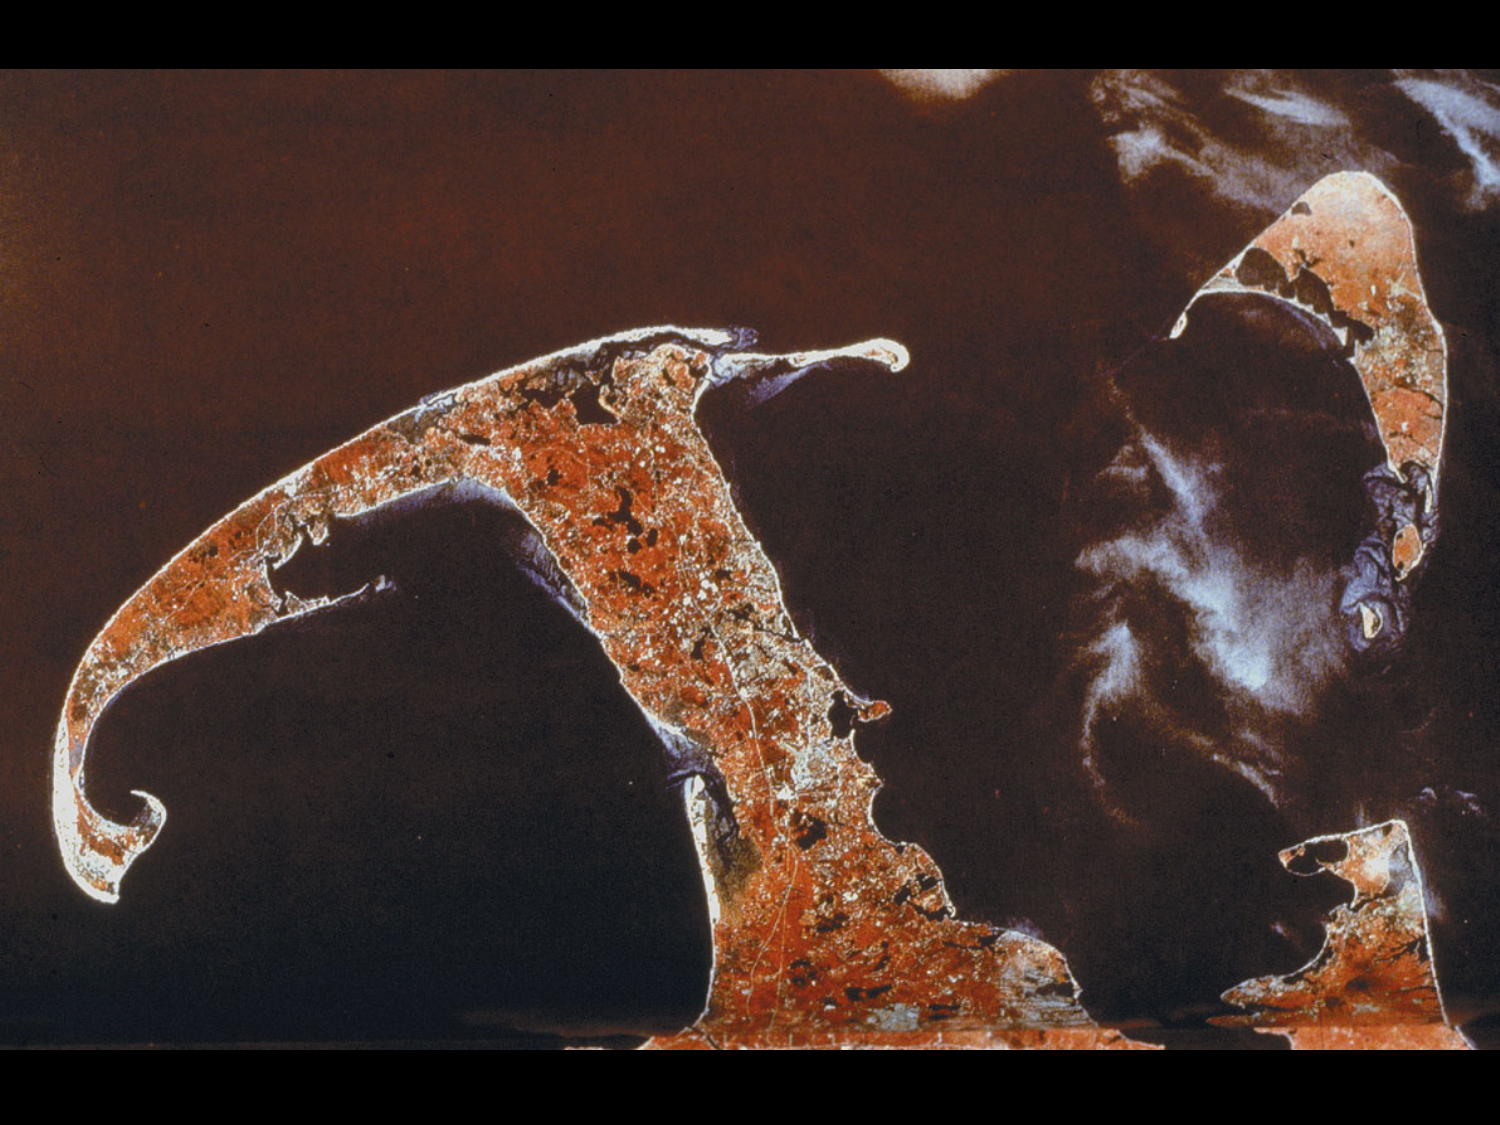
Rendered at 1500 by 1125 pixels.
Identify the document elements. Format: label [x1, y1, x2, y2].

picture [0, 69, 1500, 1050]
